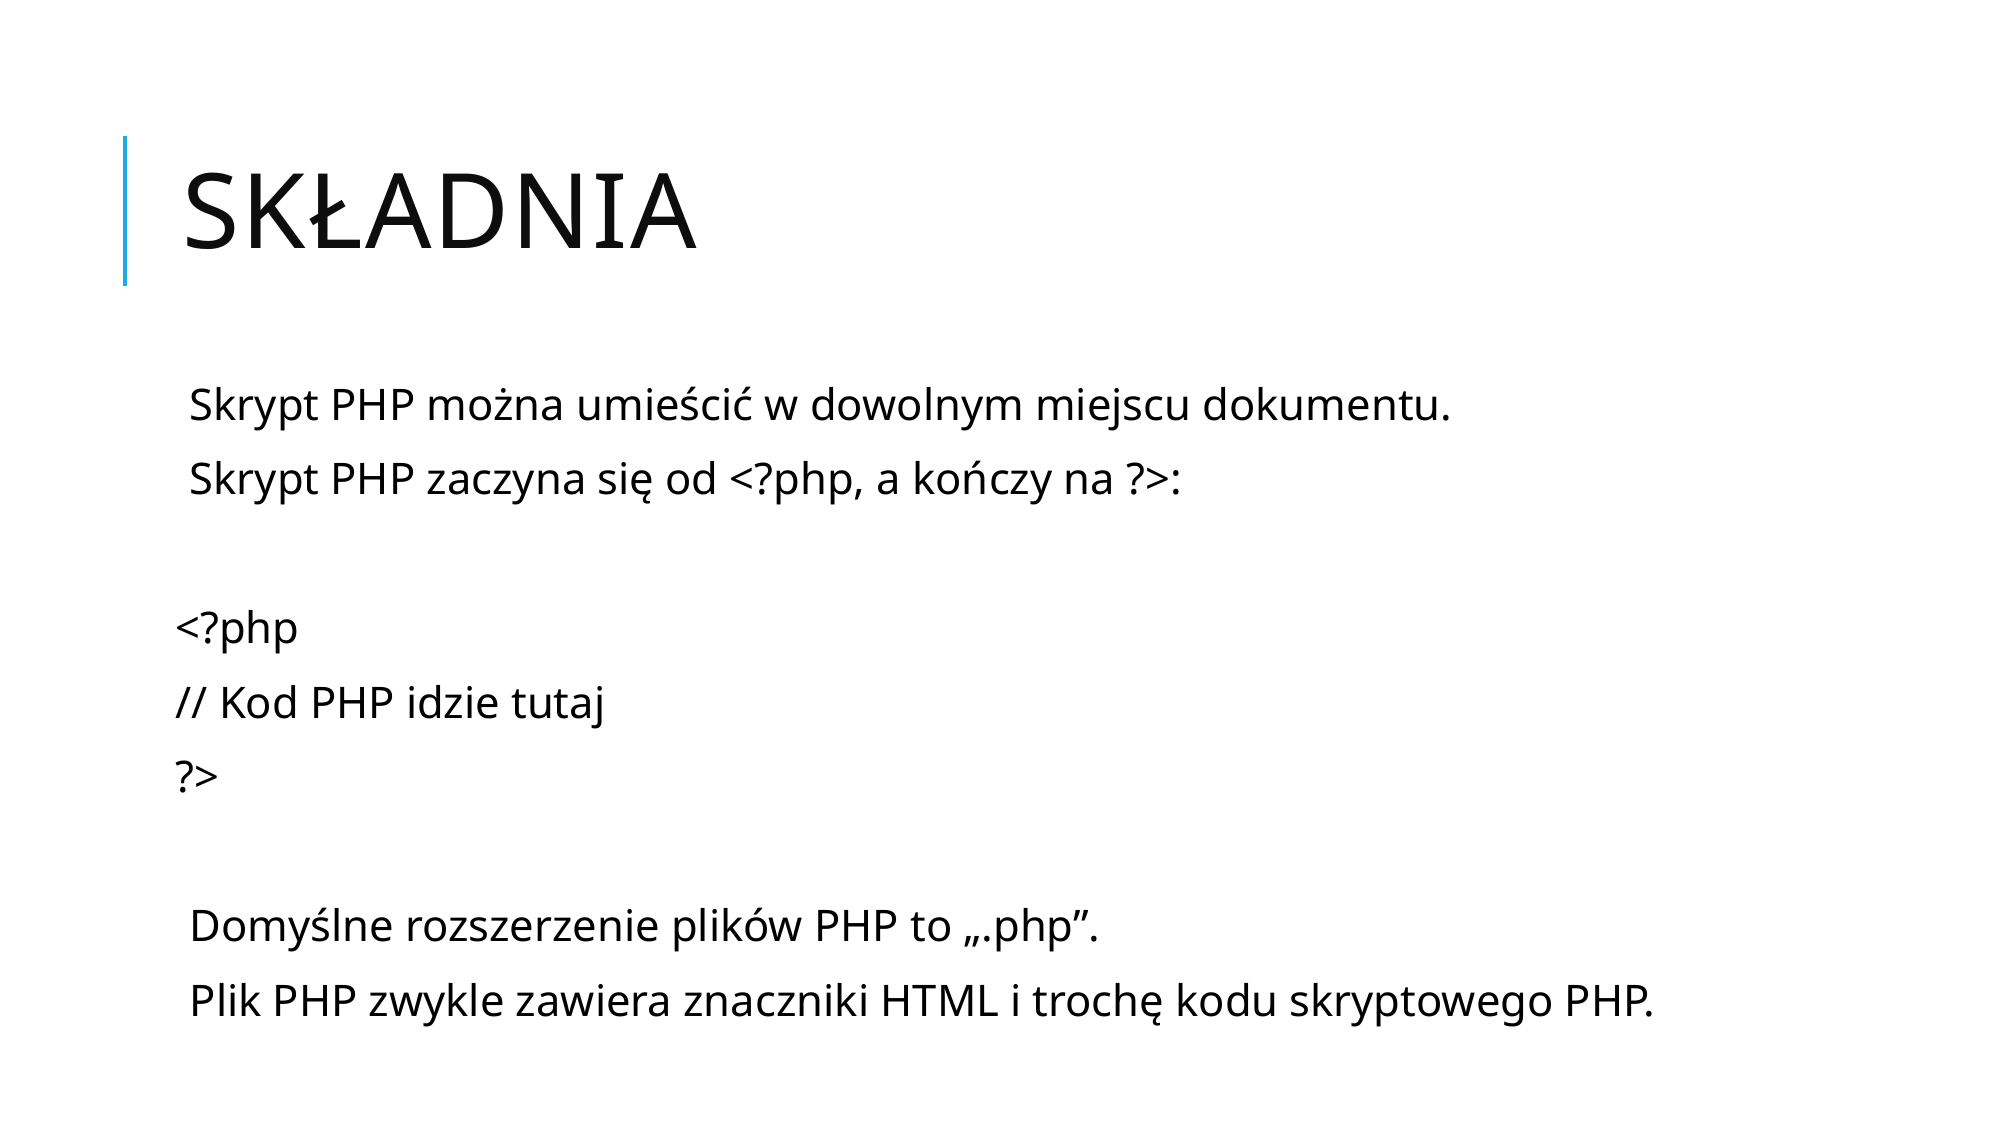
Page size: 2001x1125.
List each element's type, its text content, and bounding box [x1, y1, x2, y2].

title Składnia [168, 96, 1763, 342]
list Skrypt PHP można umieścić w dowolnym miejscu dokumentu. Skrypt PHP zaczyna się od <?php, a kończy na ?>: <?php // Kod PHP idzie tutaj ?> Domyślne rozszerzenie plików PHP to „.php”. Plik PHP zwykle zawiera znaczniki HTML i trochę kodu skryptowego PHP. [168, 375, 1763, 1035]
